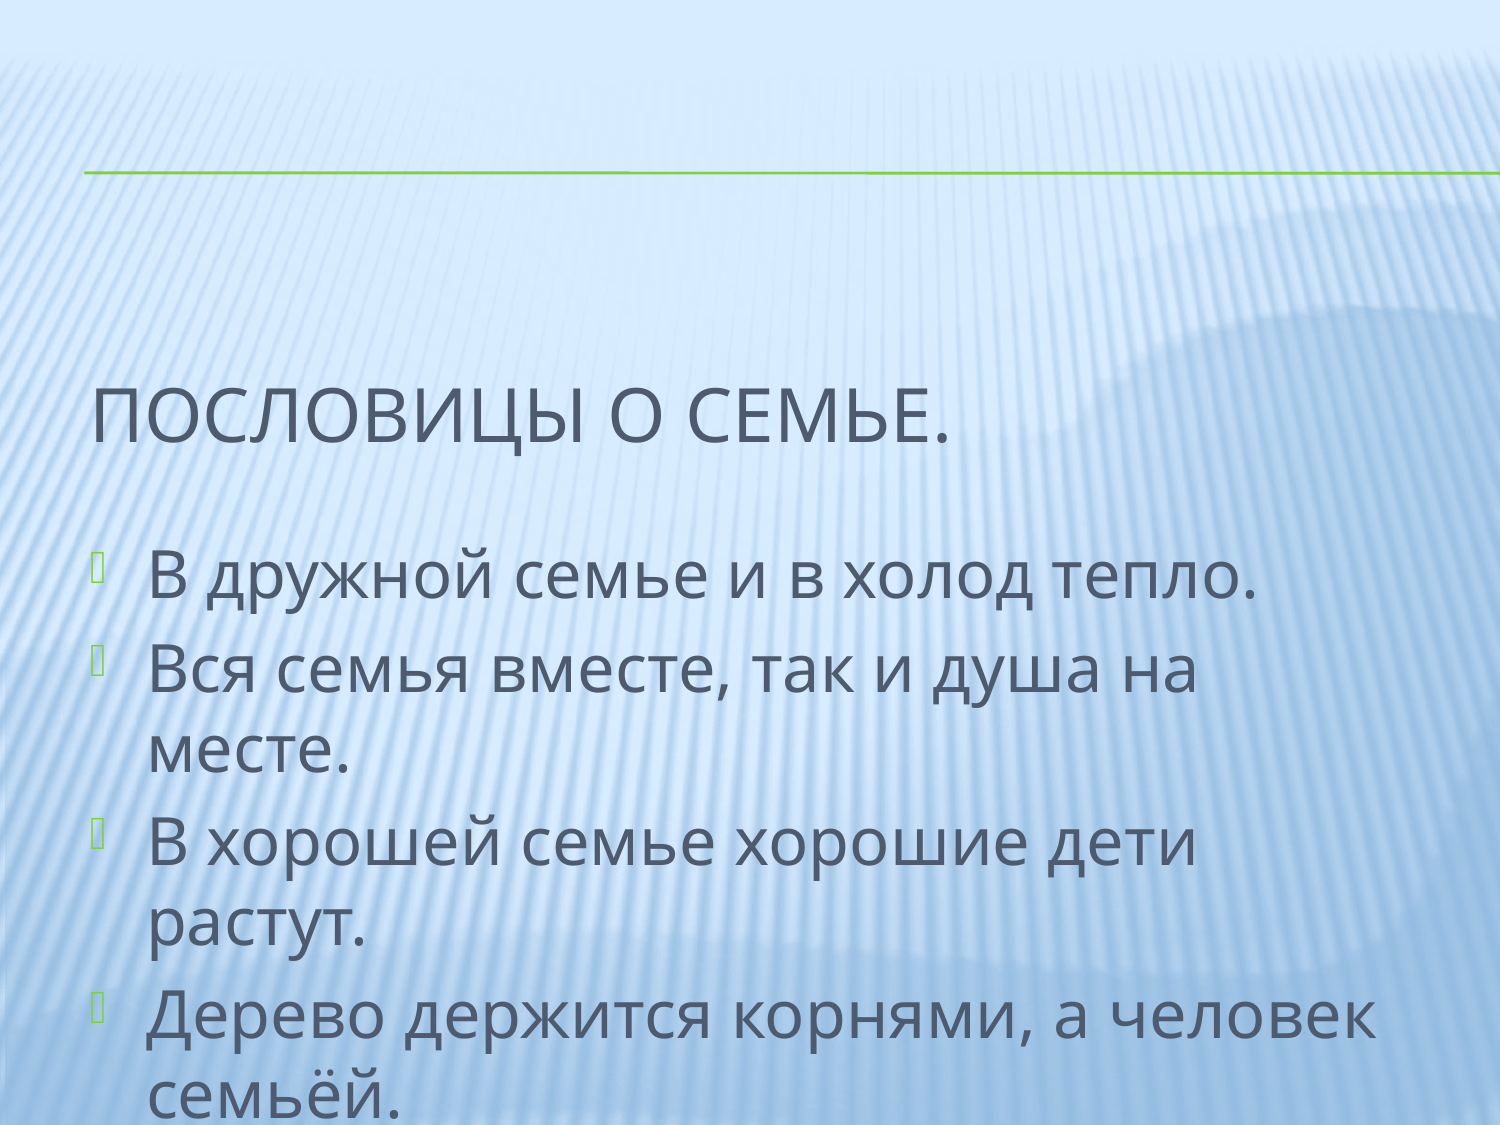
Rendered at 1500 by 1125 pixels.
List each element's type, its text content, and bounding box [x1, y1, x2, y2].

title Пословицы о семье. [75, 337, 1425, 488]
list В дружной семье и в холод тепло. Вся семья вместе, так и душа на месте. В хорошей семье хорошие дети растут. Дерево держится корнями, а человек семьёй. [75, 525, 1425, 1005]
